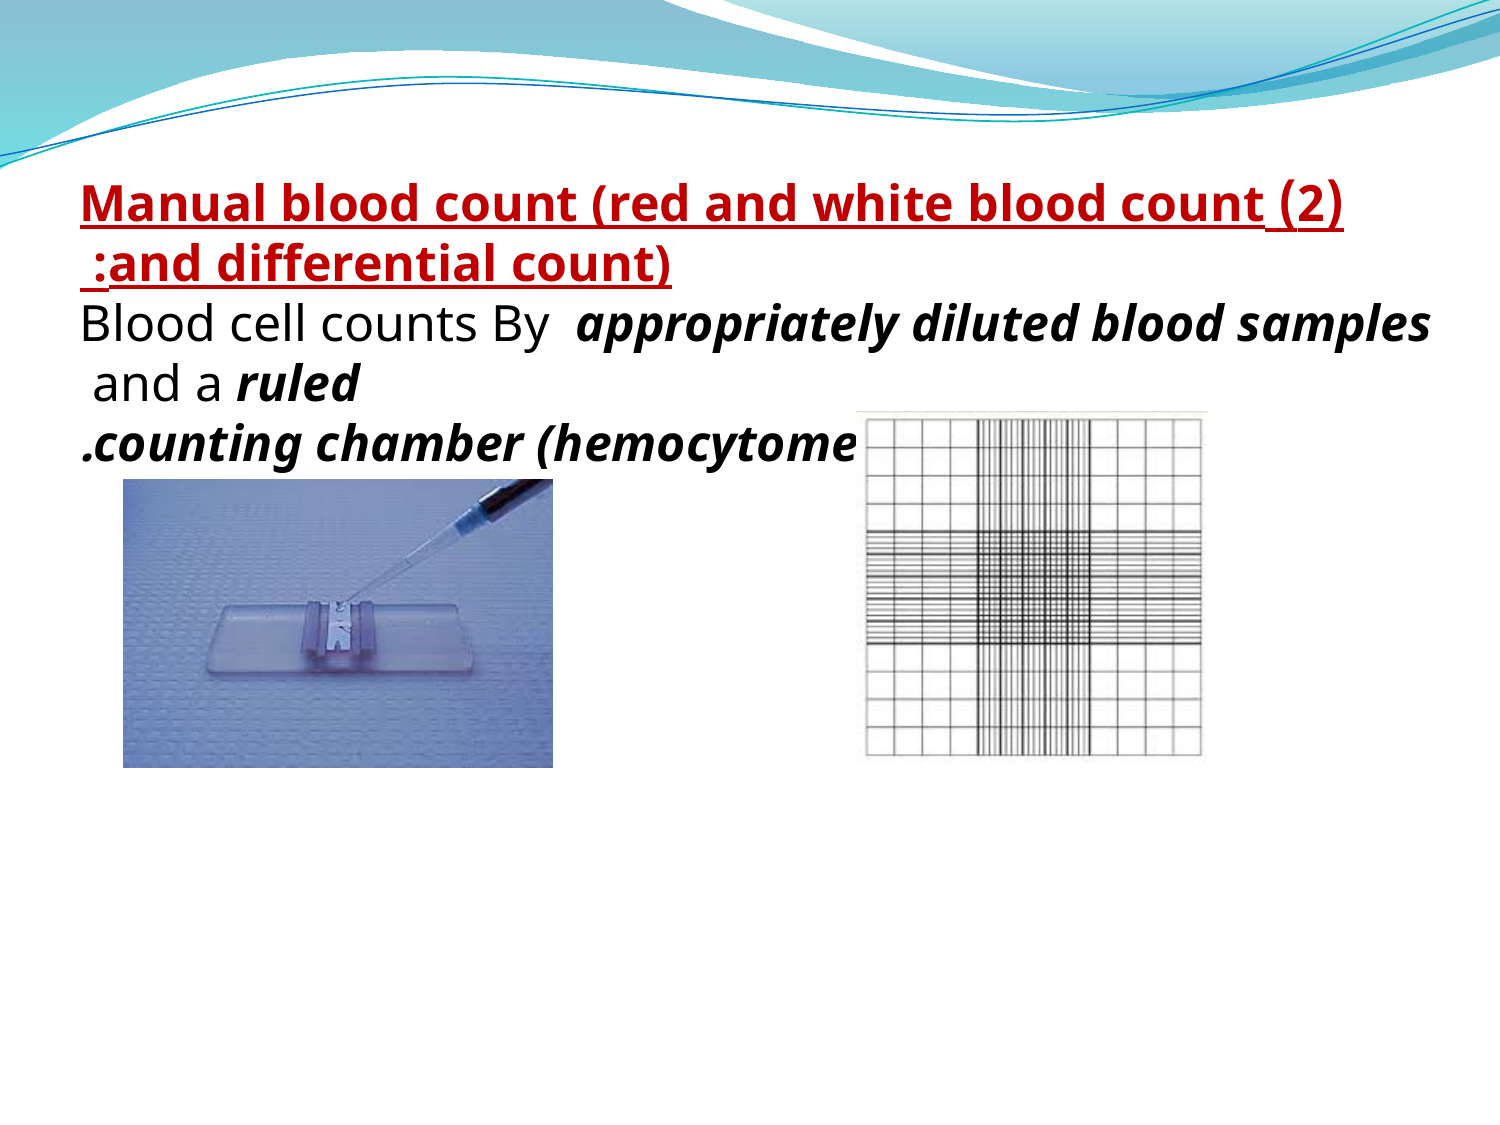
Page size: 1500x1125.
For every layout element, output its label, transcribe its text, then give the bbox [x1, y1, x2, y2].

picture [123, 479, 553, 768]
picture [856, 411, 1209, 764]
text_box (2) Manual blood count (red and white blood count and differential count): Blood cell counts By appropriately diluted blood samples and a ruled counting chamber (hemocytometesr). [64, 163, 1454, 839]
